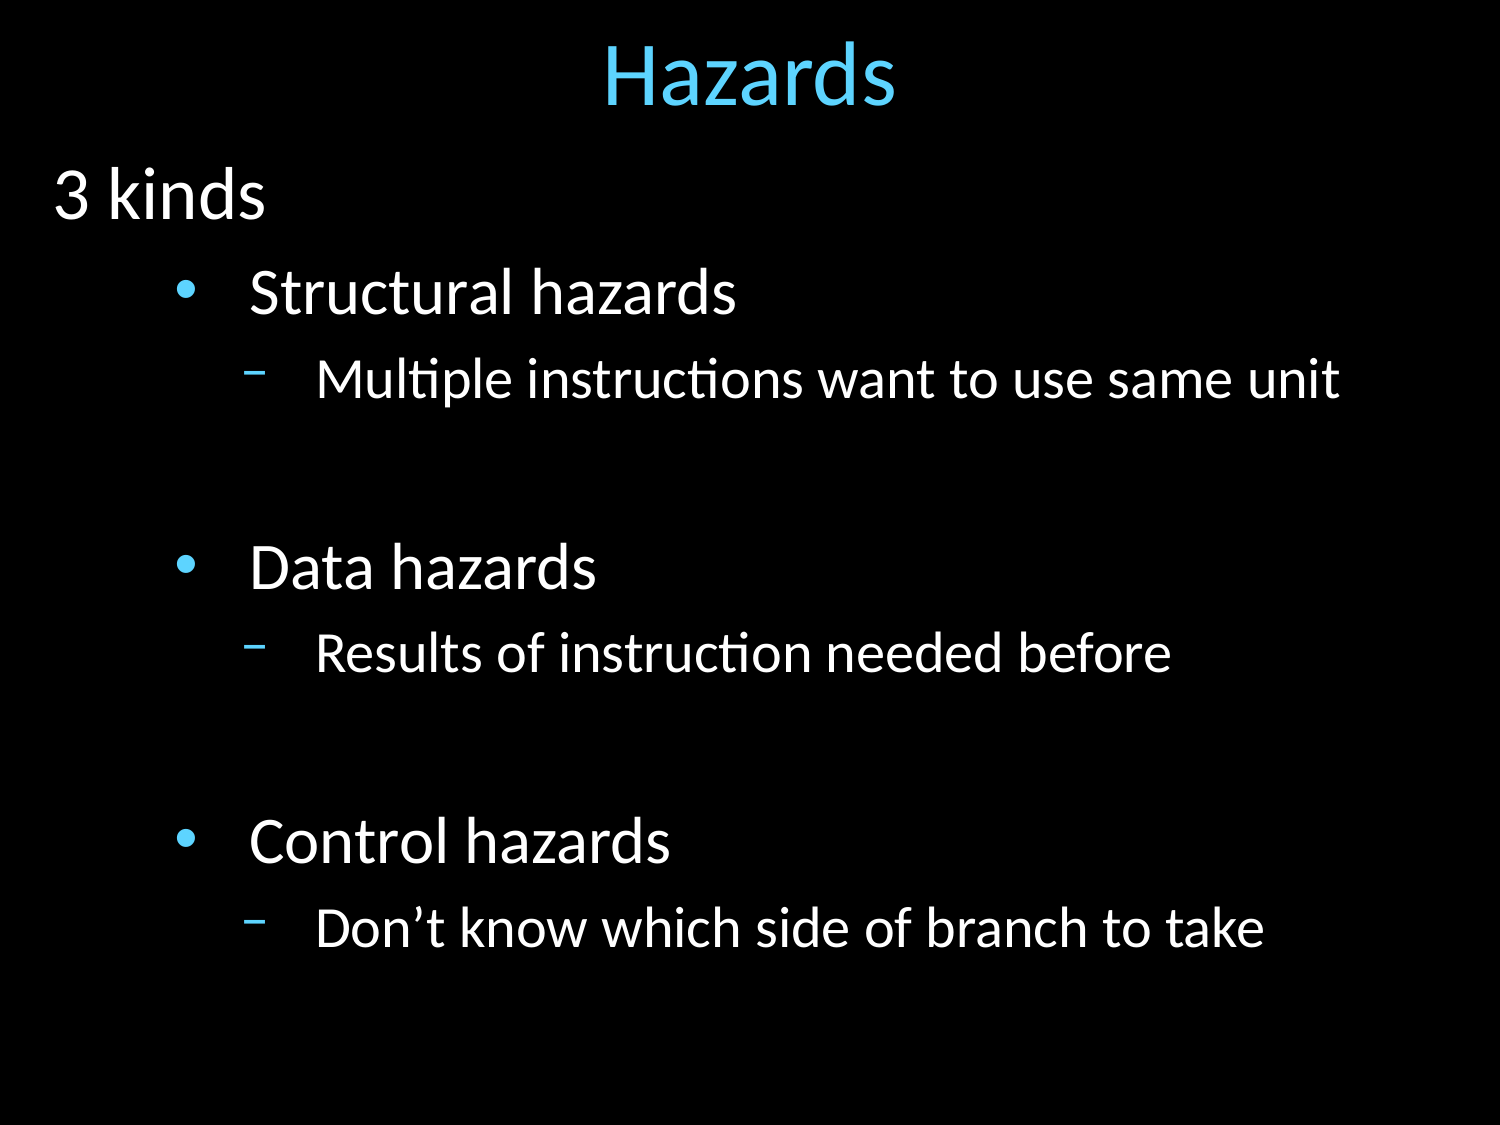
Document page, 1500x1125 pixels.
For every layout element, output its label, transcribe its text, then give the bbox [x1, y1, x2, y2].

title Hazards [37, 24, 1463, 113]
list 3 kinds Structural hazards Multiple instructions want to use same unit Data hazards Results of instruction needed before Control hazards Don’t know which side of branch to take [37, 137, 1463, 1063]
